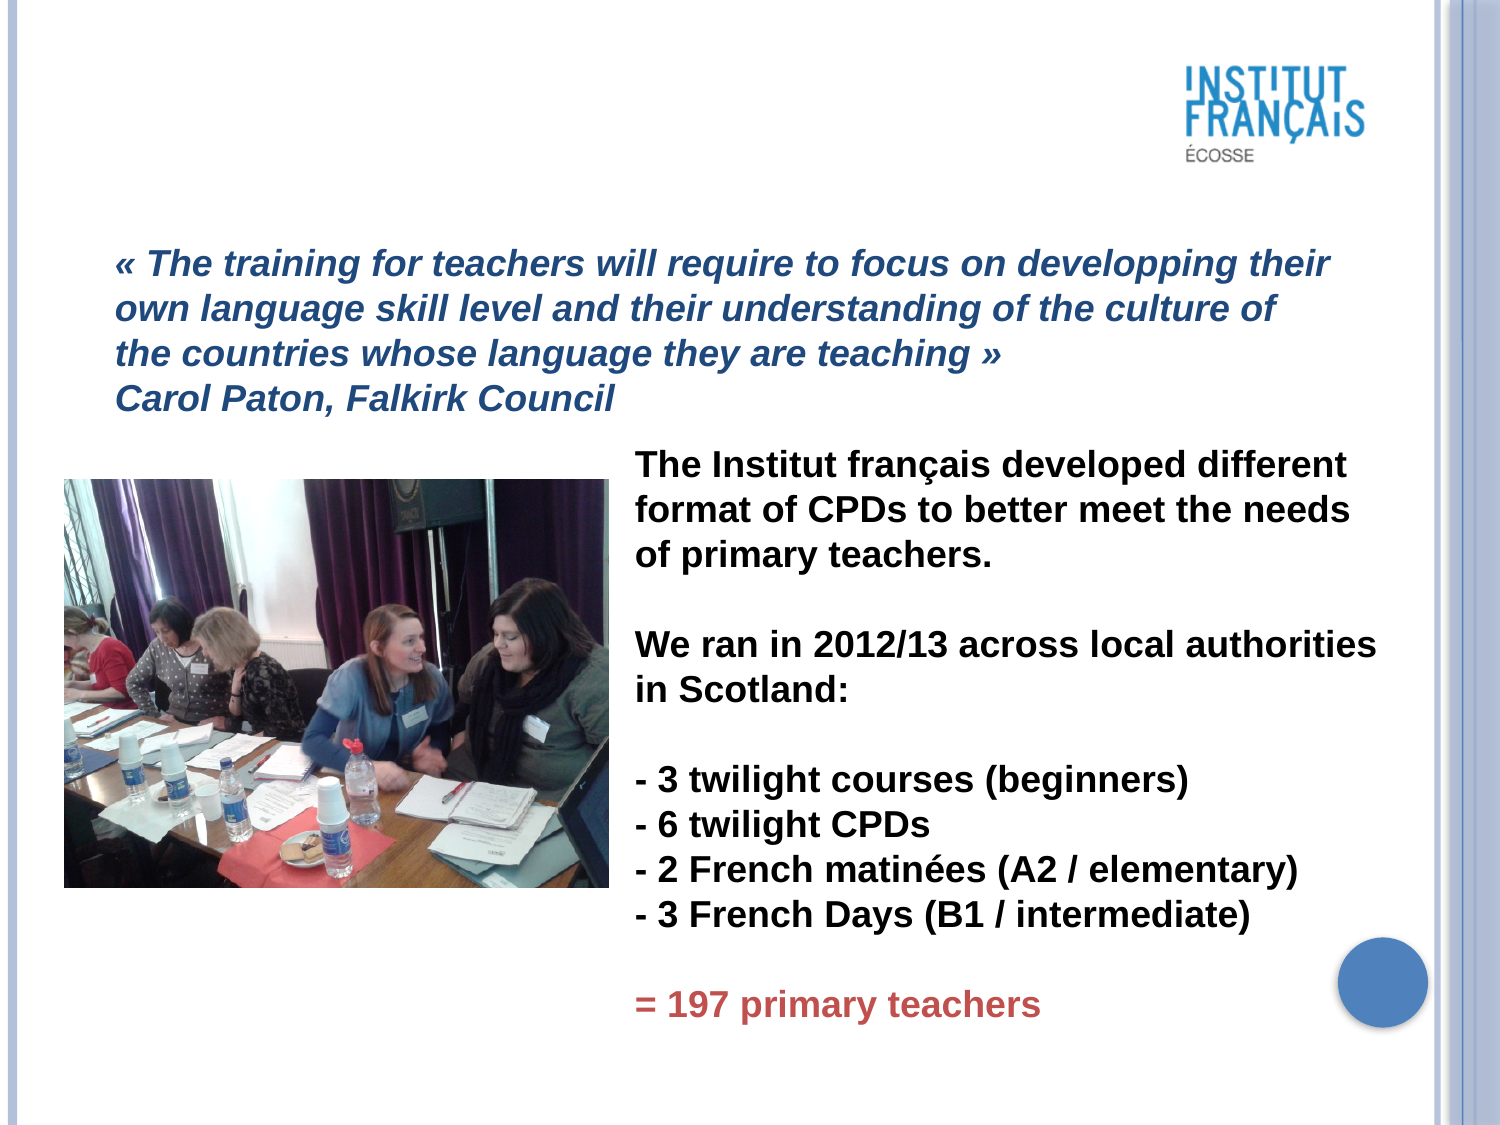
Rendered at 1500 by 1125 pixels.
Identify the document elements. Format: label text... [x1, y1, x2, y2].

text_box The Institut français developed different format of CPDs to better meet the needs of primary teachers. We ran in 2012/13 across local authorities in Scotland: - 3 twilight courses (beginners) - 6 twilight CPDs - 2 French matinées (A2 / elementary) - 3 French Days (B1 / intermediate) = 197 primary teachers [620, 432, 1412, 1033]
picture [1150, 30, 1400, 198]
picture [64, 479, 609, 888]
text_box « The training for teachers will require to focus on developping their own language skill level and their understanding of the culture of the countries whose language they are teaching » Carol Paton, Falkirk Council [100, 231, 1353, 472]
